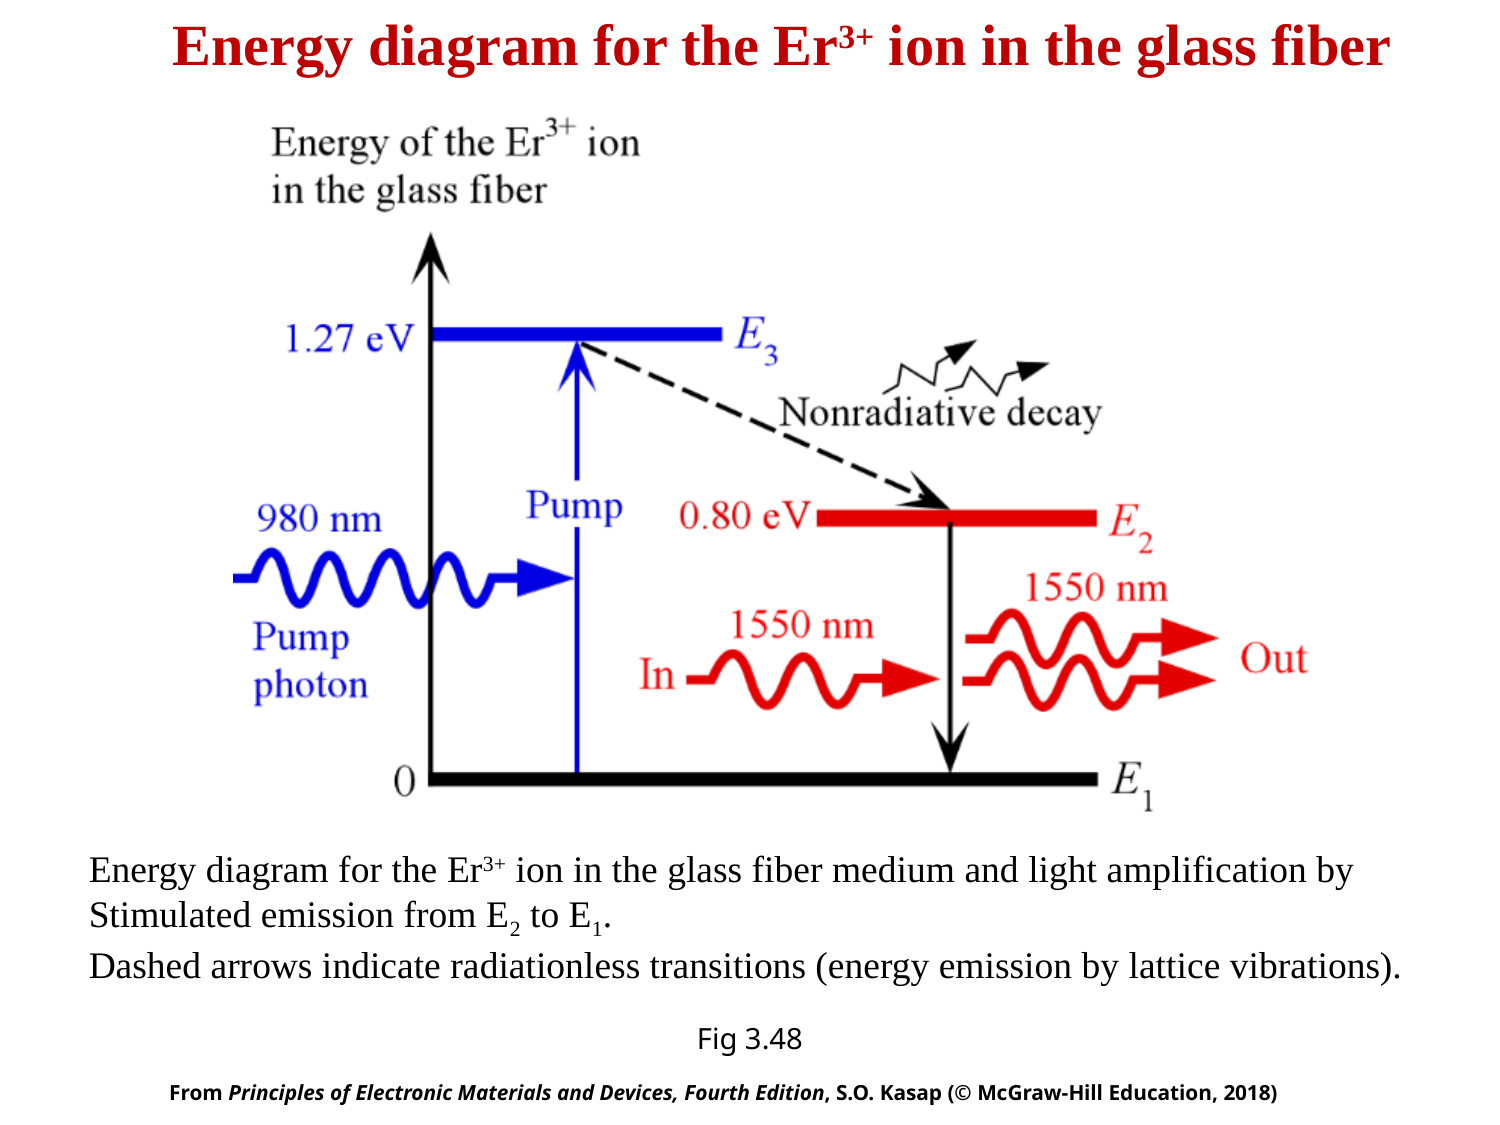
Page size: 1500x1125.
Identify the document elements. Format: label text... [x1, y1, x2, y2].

picture [233, 108, 1309, 836]
footer From Principles of Electronic Materials and Devices, Fourth Edition, S.O. Kasap (© McGraw-Hill Education, 2018) [0, 1072, 1447, 1125]
text_box Energy diagram for the Er3+ ion in the glass fiber [78, 0, 1486, 85]
text_box Energy diagram for the Er3+ ion in the glass fiber medium and light amplification by Stimulated emission from E2 to E1. Dashed arrows indicate radiationless transitions (energy emission by lattice vibrations). [73, 837, 1419, 994]
text_box Fig 3.48 [0, 1012, 1500, 1066]
